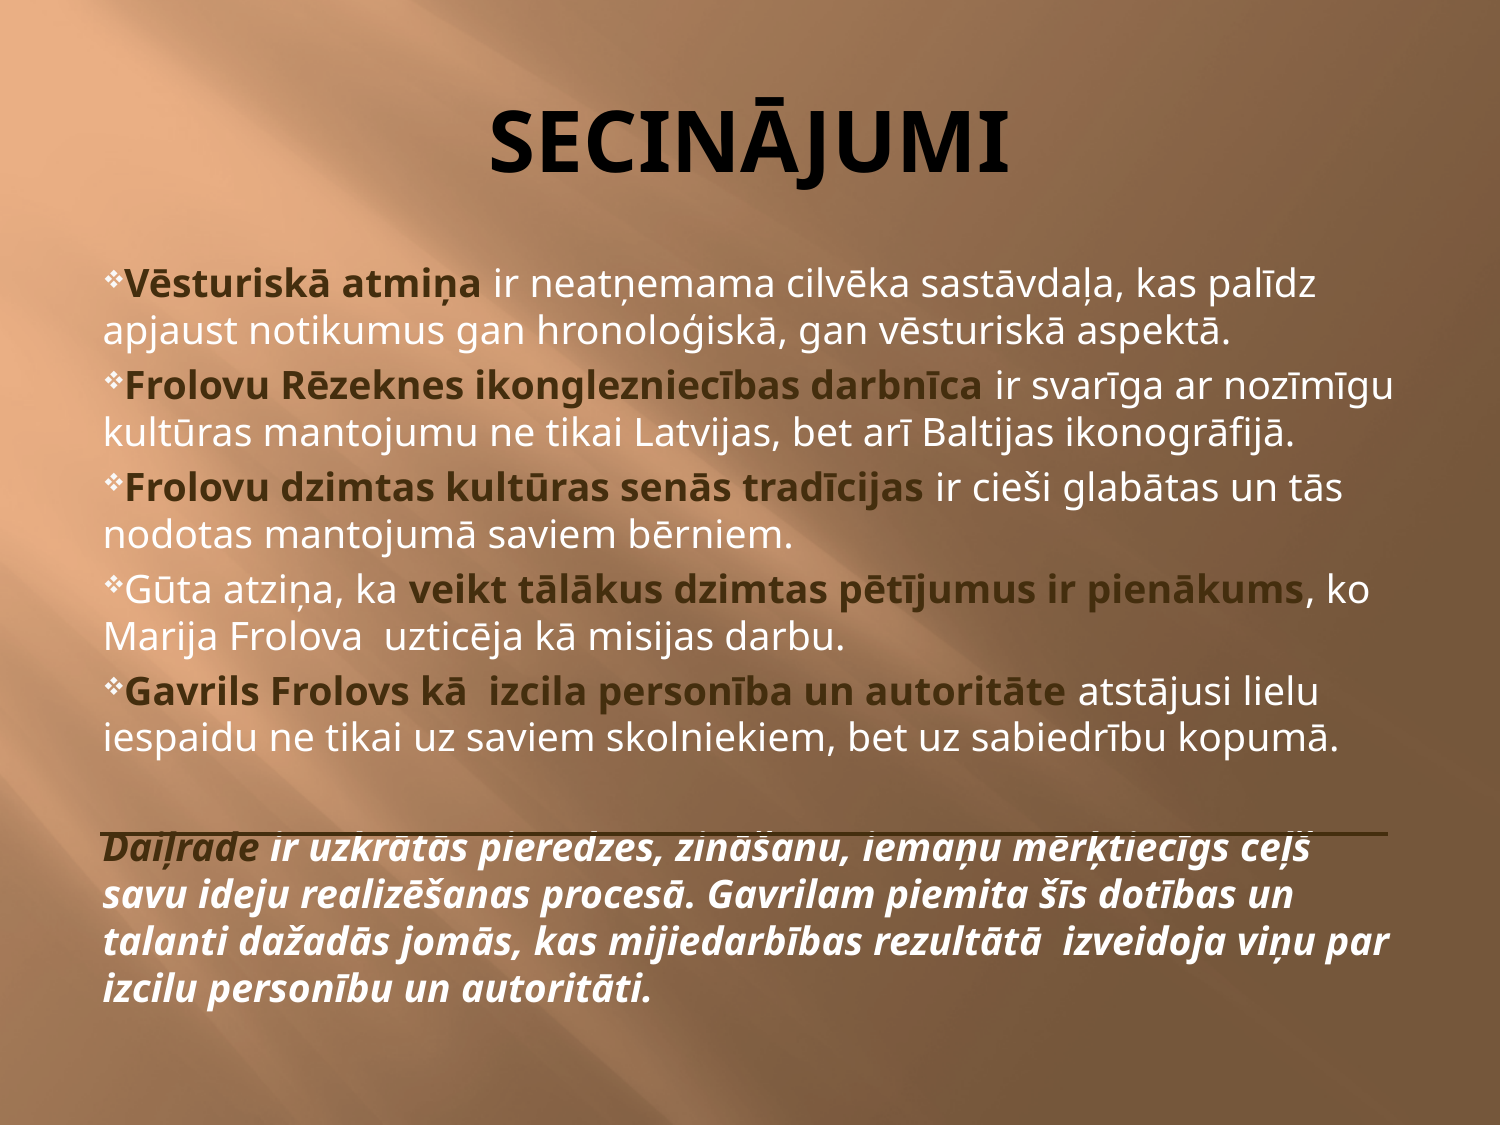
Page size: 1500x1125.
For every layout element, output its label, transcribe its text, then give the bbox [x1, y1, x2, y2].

list Vēsturiskā atmiņa ir neatņemama cilvēka sastāvdaļa, kas palīdz apjaust notikumus gan hronoloģiskā, gan vēsturiskā aspektā. Frolovu Rēzeknes ikonglezniecības darbnīca ir svarīga ar nozīmīgu kultūras mantojumu ne tikai Latvijas, bet arī Baltijas ikonogrāfijā. Frolovu dzimtas kultūras senās tradīcijas ir cieši glabātas un tās nodotas mantojumā saviem bērniem. Gūta atziņa, ka veikt tālākus dzimtas pētījumus ir pienākums, ko Marija Frolova uzticēja kā misijas darbu. Gavrils Frolovs kā izcila personība un autoritāte atstājusi lielu iespaidu ne tikai uz saviem skolniekiem, bet uz sabiedrību kopumā. Daiļrade ir uzkrātās pieredzes, zināšanu, iemaņu mērķtiecīgs ceļš savu ideju realizēšanas procesā. Gavrilam piemita šīs dotības un talanti dažadās jomās, kas mijiedarbības rezultātā izveidoja viņu par izcilu personību un autoritāti. [64, 196, 1415, 1071]
title SECINĀJUMI [75, 45, 1425, 233]
